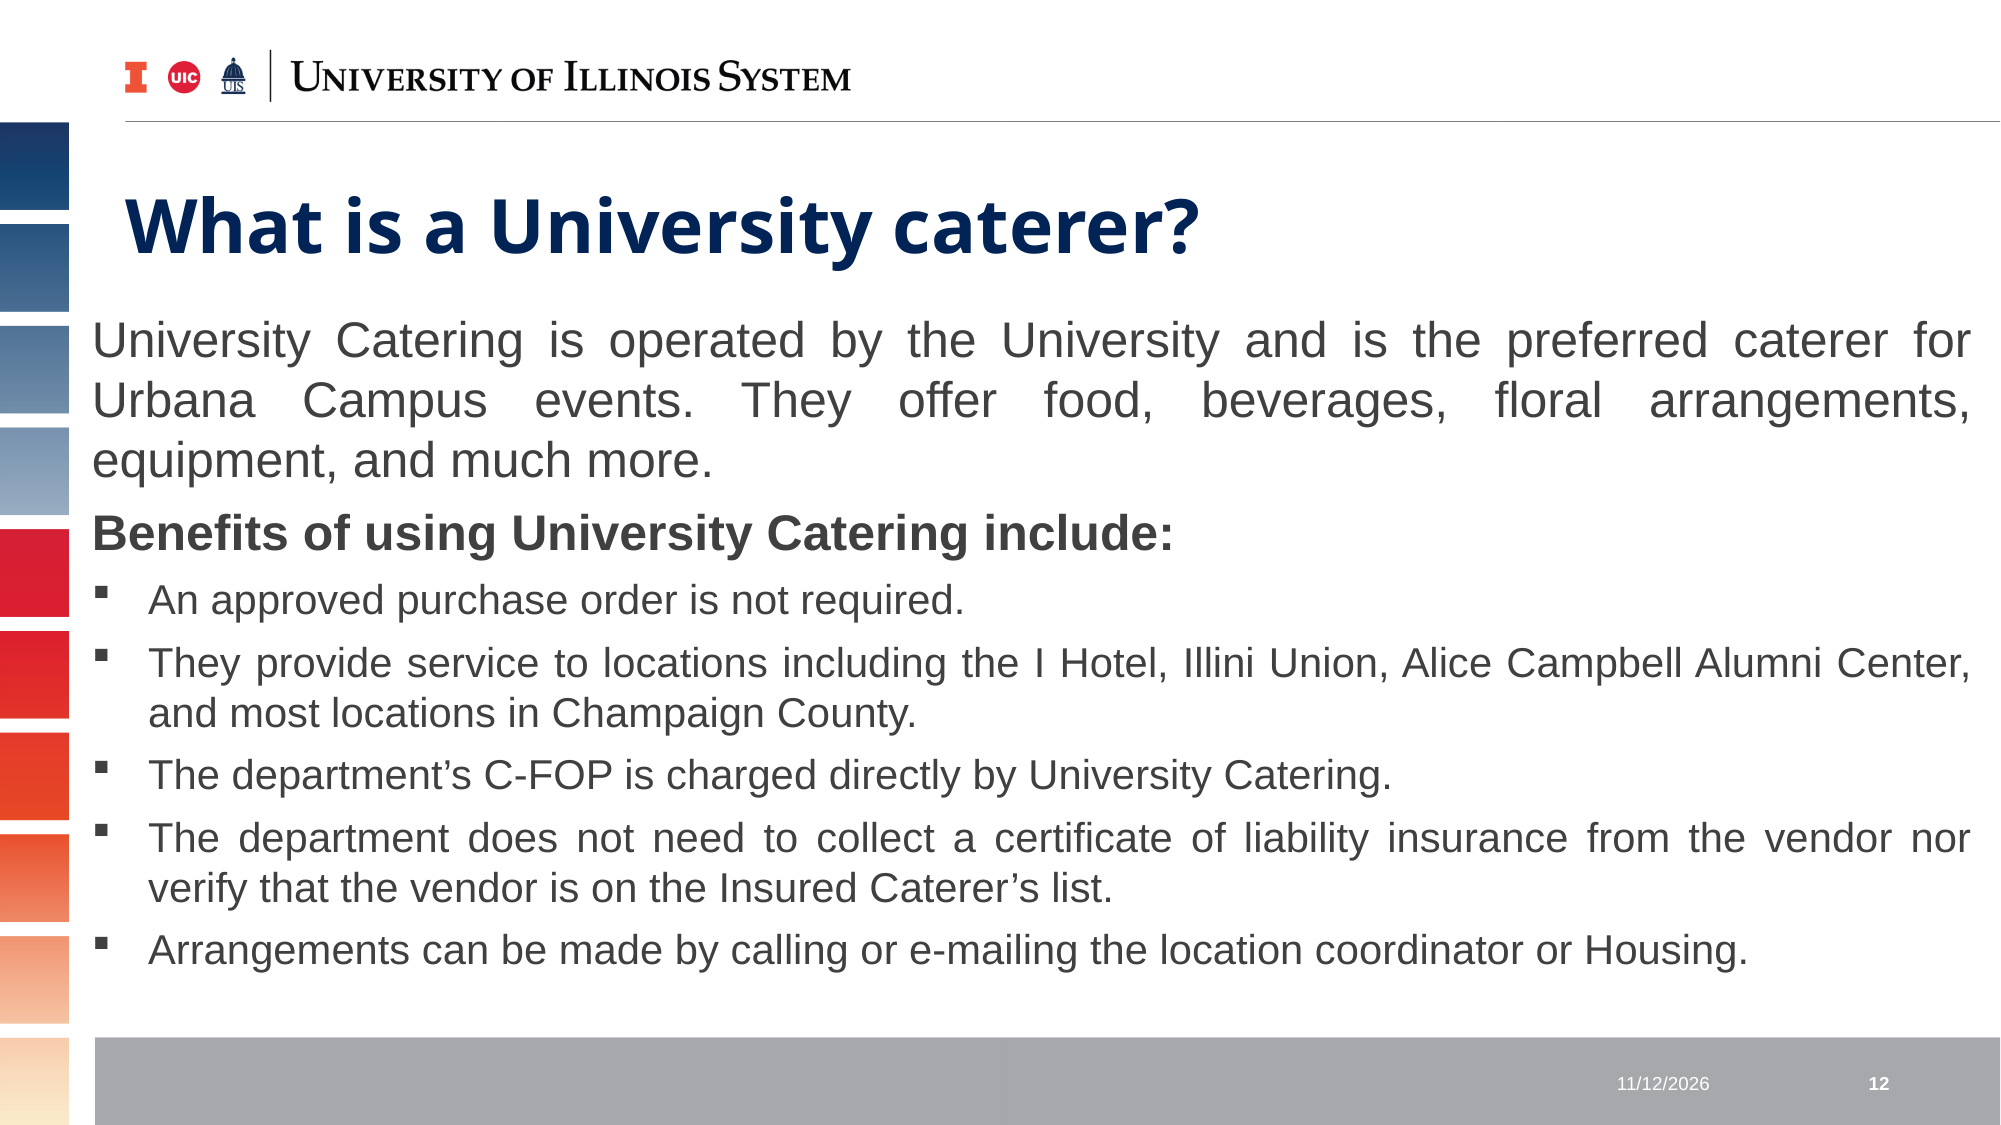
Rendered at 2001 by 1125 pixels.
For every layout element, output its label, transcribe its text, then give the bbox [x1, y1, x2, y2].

list University Catering is operated by the University and is the preferred caterer for Urbana Campus events. They offer food, beverages, floral arrangements, equipment, and much more. Benefits of using University Catering include: An approved purchase order is not required. They provide service to locations including the I Hotel, Illini Union, Alice Campbell Alumni Center, and most locations in Champaign County. The department’s C-FOP is charged directly by University Catering. The department does not need to collect a certificate of liability insurance from the vendor nor verify that the vendor is on the Insured Caterer’s list. Arrangements can be made by calling or e-mailing the location coordinator or Housing. [91, 307, 1973, 1005]
slide_number 12 [1724, 1053, 1905, 1114]
picture [0, 0, 2001, 1125]
title What is a University caterer? [125, 176, 1930, 271]
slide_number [1433, 1053, 1724, 1114]
